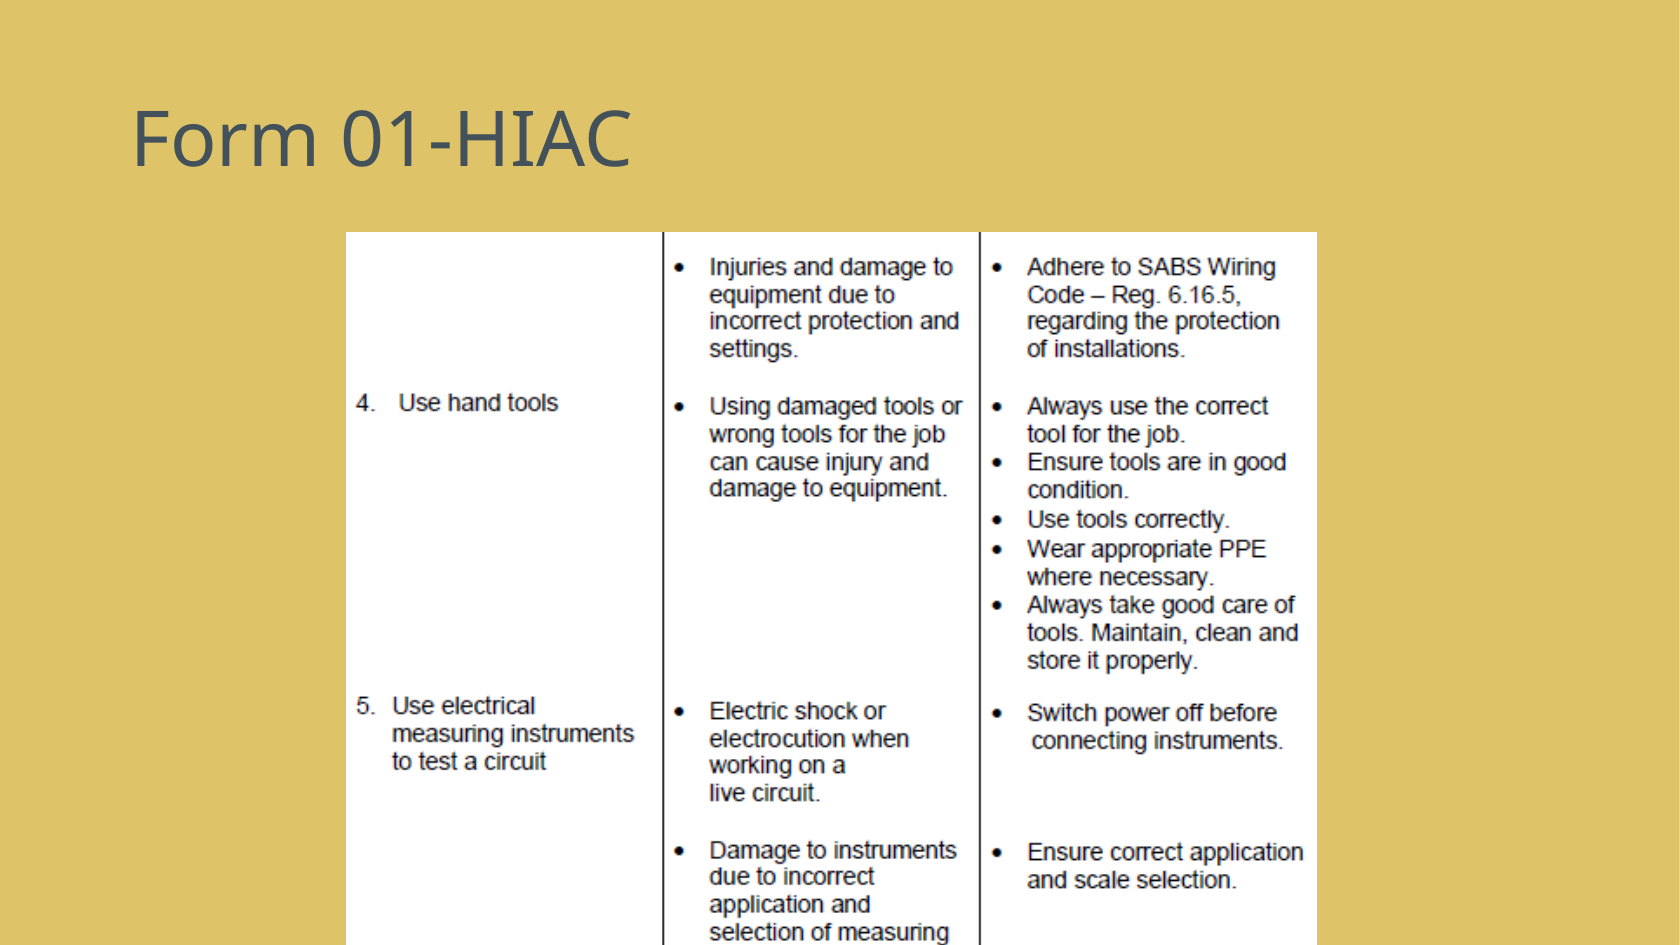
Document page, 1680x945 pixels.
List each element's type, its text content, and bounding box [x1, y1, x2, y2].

picture [346, 232, 1317, 945]
title Form 01-HIAC [115, 50, 1565, 233]
